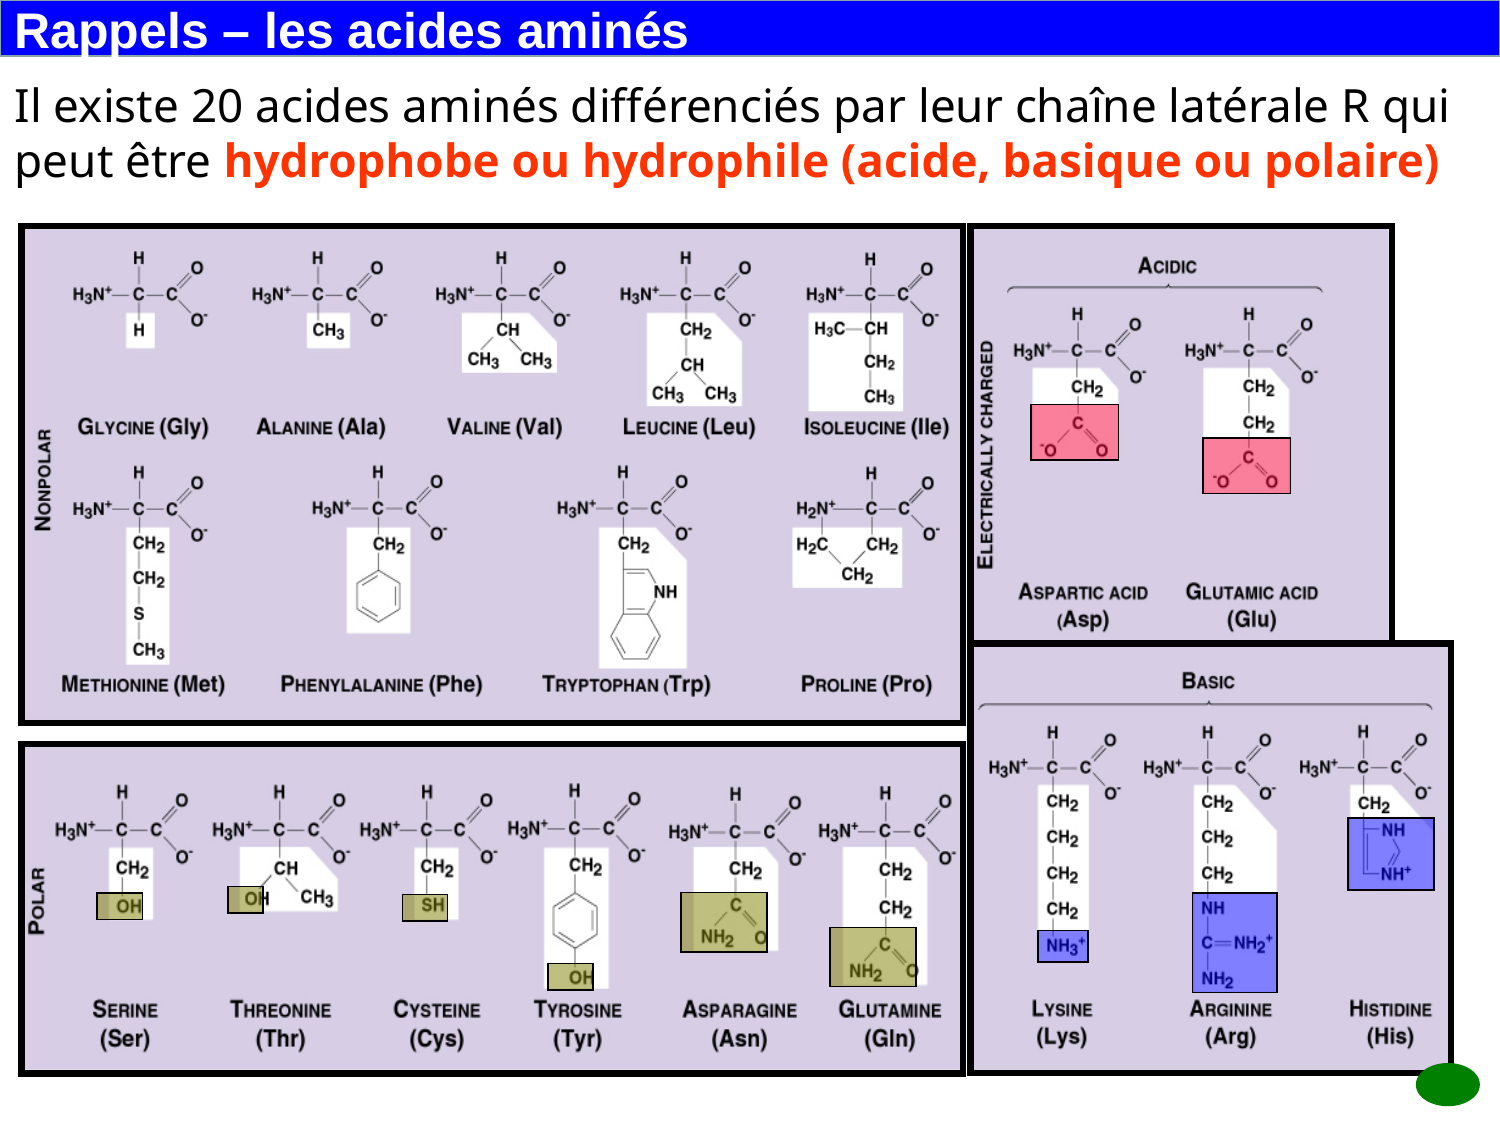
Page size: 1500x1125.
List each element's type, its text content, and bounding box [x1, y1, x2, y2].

text_box [1416, 1063, 1480, 1106]
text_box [24, 229, 1448, 1071]
text_box Il existe 20 acides aminés différenciés par leur chaîne latérale R qui peut être hydrophobe ou hydrophile (acide, basique ou polaire) [0, 69, 1500, 194]
text_box Rappels – les acides aminés [0, 0, 1500, 57]
